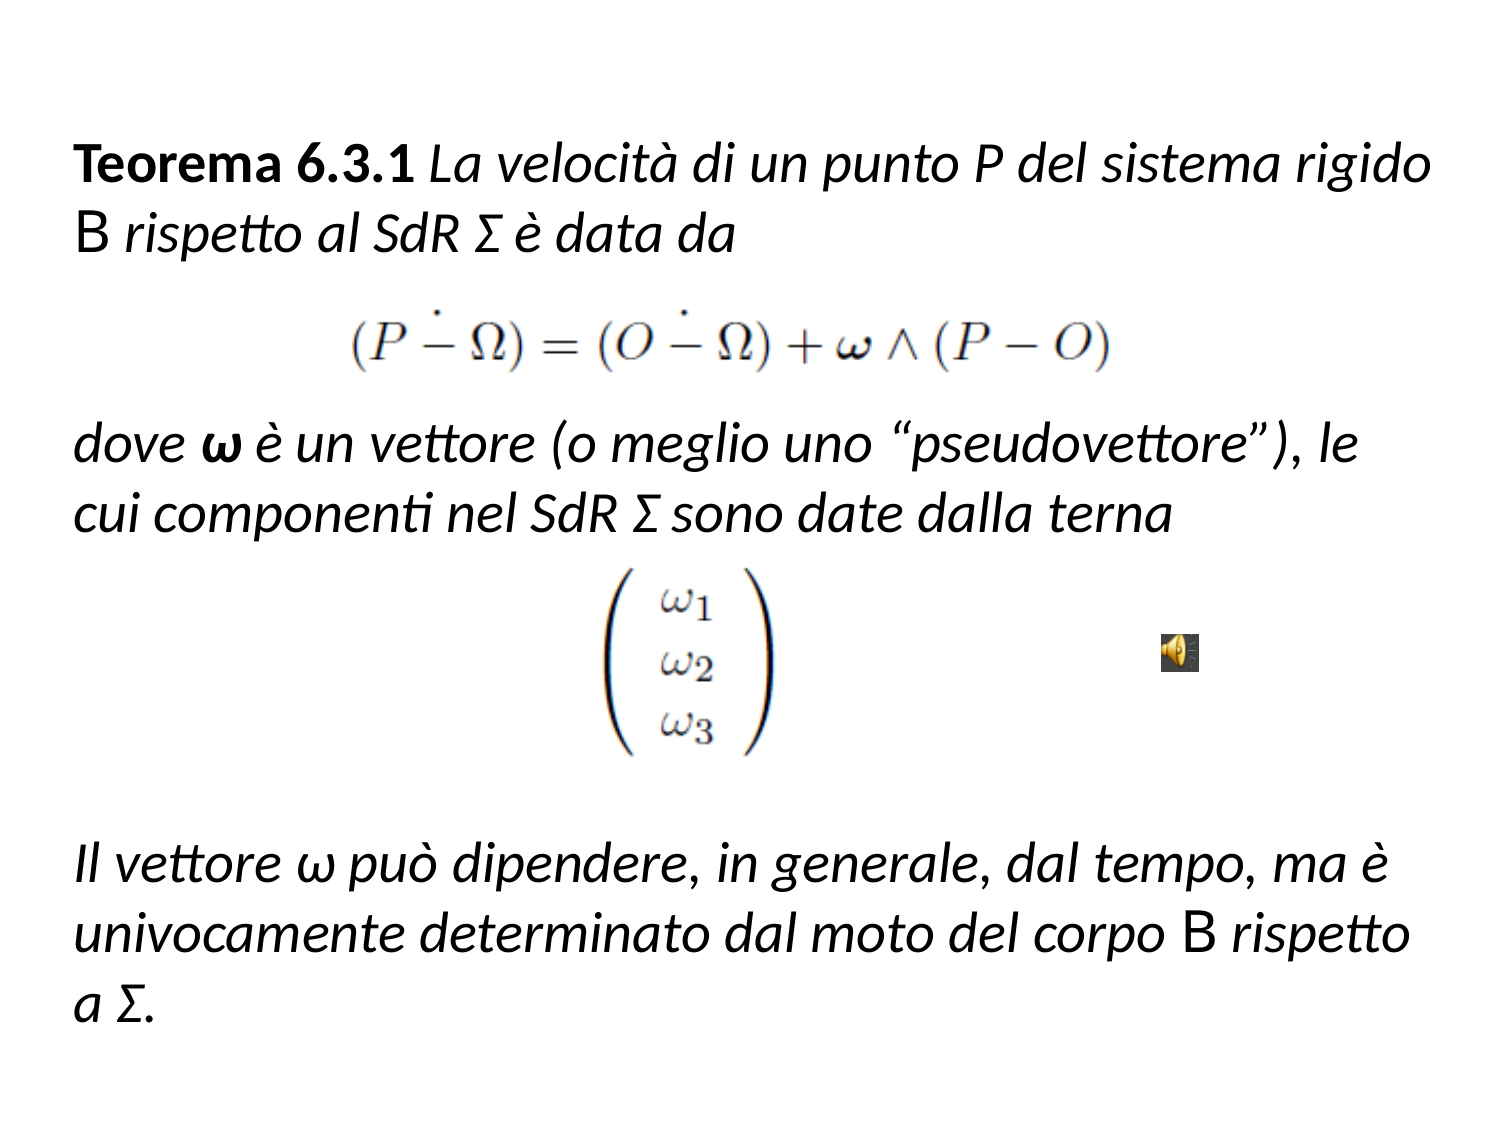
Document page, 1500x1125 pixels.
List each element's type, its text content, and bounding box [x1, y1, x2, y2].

picture [599, 550, 786, 776]
picture [316, 269, 1117, 387]
picture [1159, 632, 1201, 674]
text_box Teorema 6.3.1 La velocità di un punto P del sistema rigido B rispetto al SdR Σ è data da dove ω è un vettore (o meglio uno “pseudovettore”), le cui componenti nel SdR Σ sono date dalla terna Il vettore ω può dipendere, in generale, dal tempo, ma è univocamente determinato dal moto del corpo B rispetto a Σ. [58, 117, 1453, 1042]
